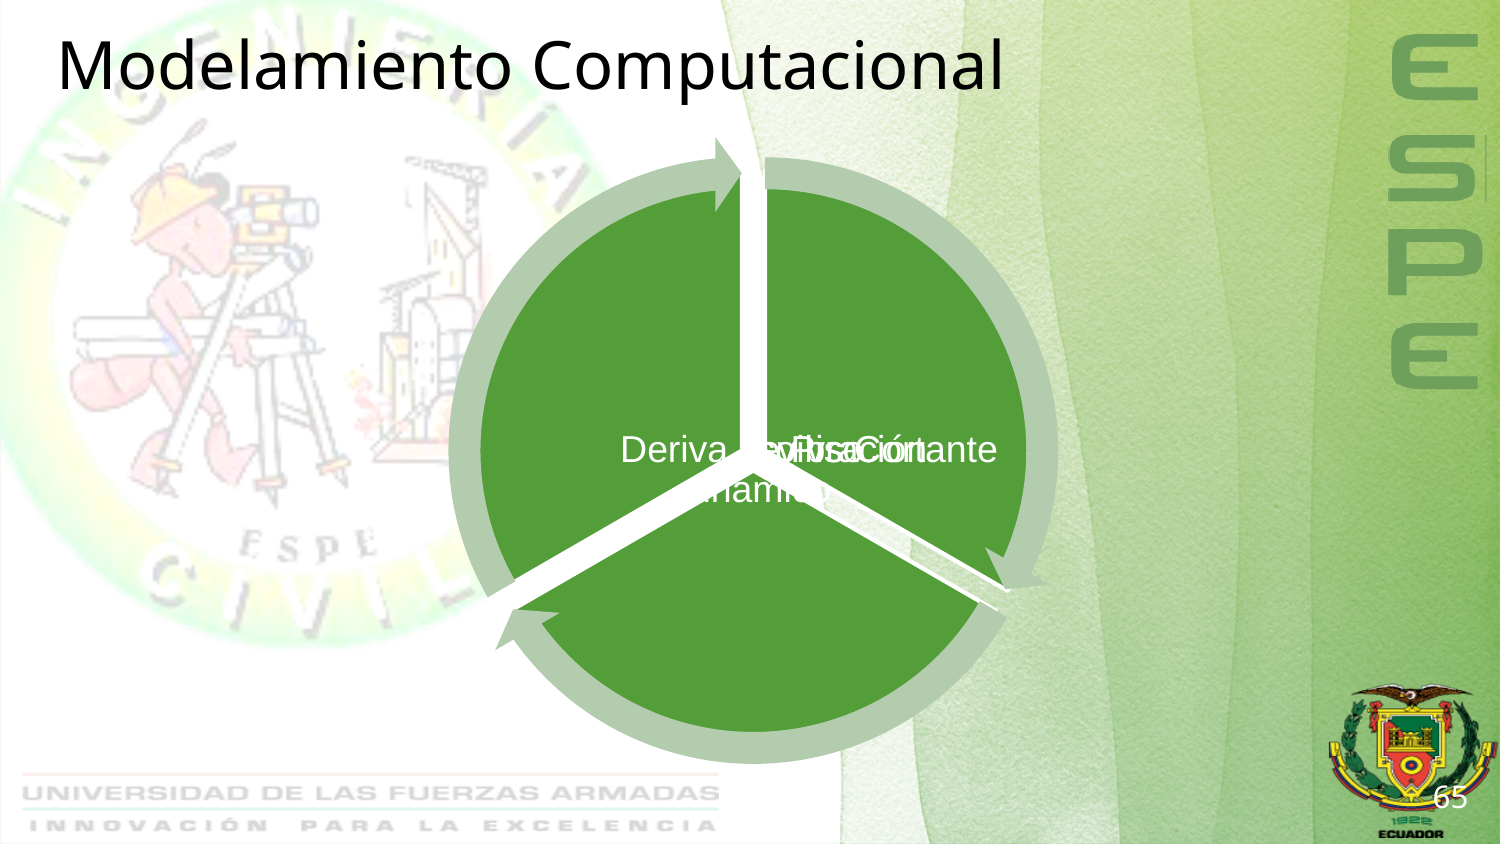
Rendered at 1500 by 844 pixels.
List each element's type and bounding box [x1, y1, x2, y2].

text_box [0, 0, 1500, 843]
text_box [253, 126, 1254, 795]
